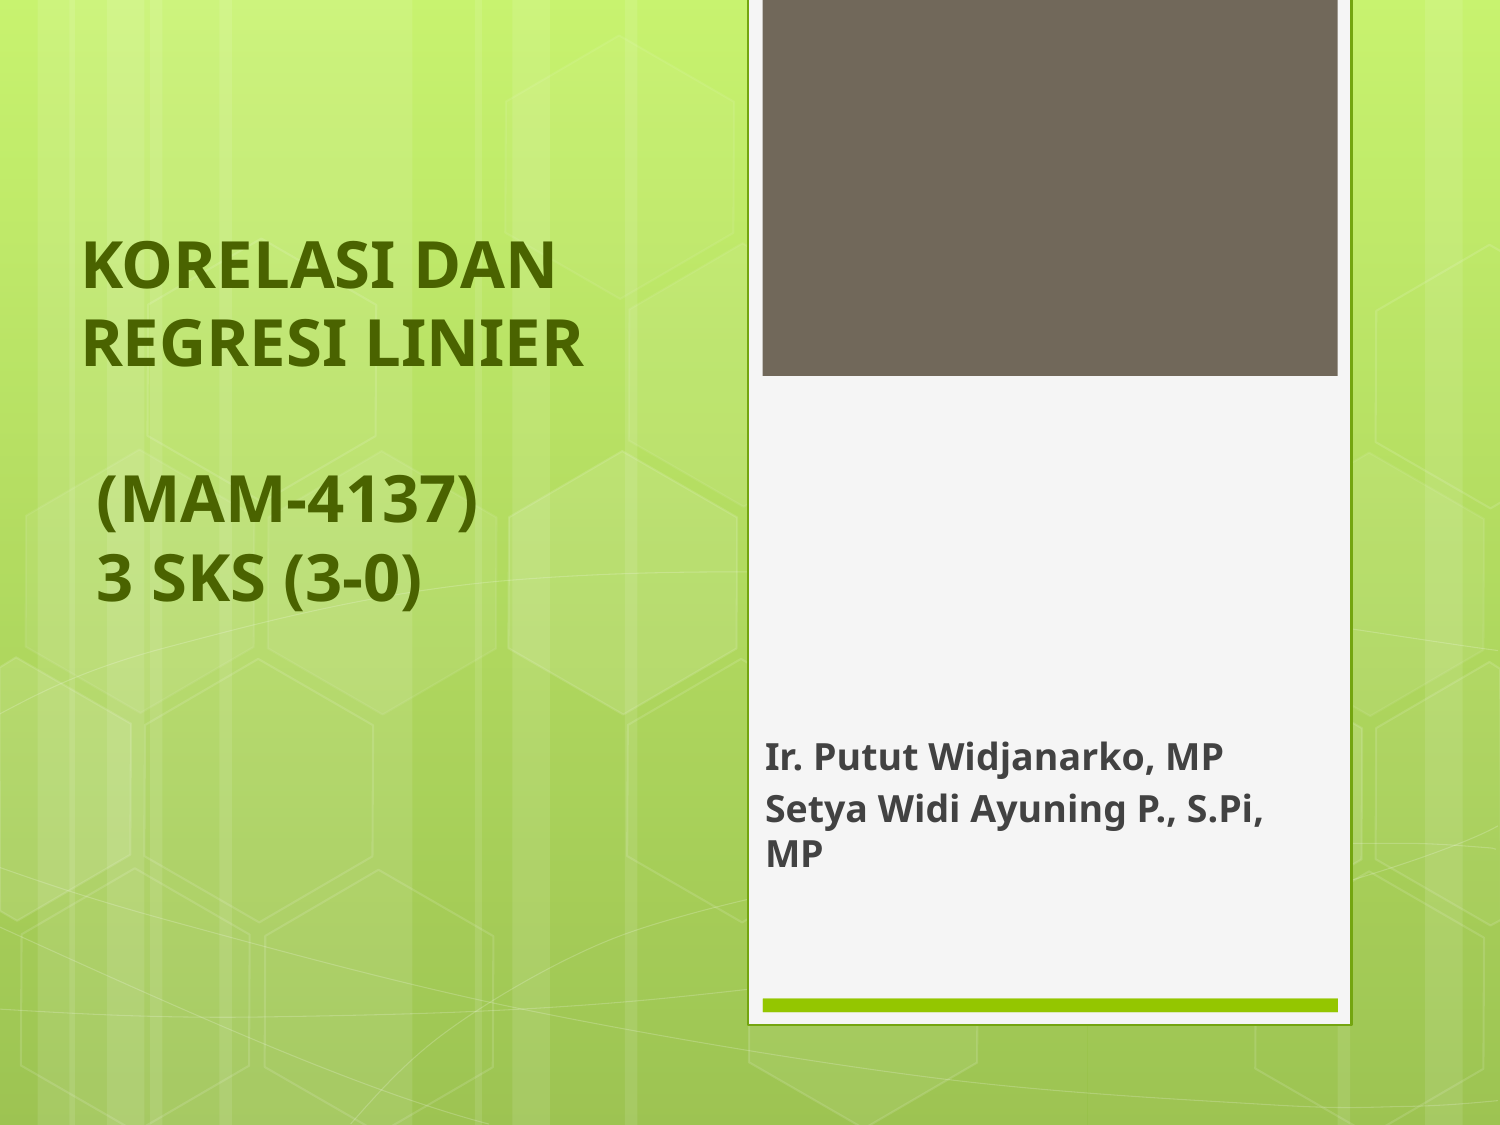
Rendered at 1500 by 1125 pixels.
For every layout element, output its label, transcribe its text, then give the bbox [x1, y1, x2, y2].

subtitle Ir. Putut Widjanarko, MP Setya Widi Ayuning P., S.Pi, MP [750, 725, 1341, 933]
title KORELASI DAN REGRESI LINIER (MAM-4137) 3 SKS (3-0) [64, 160, 609, 622]
